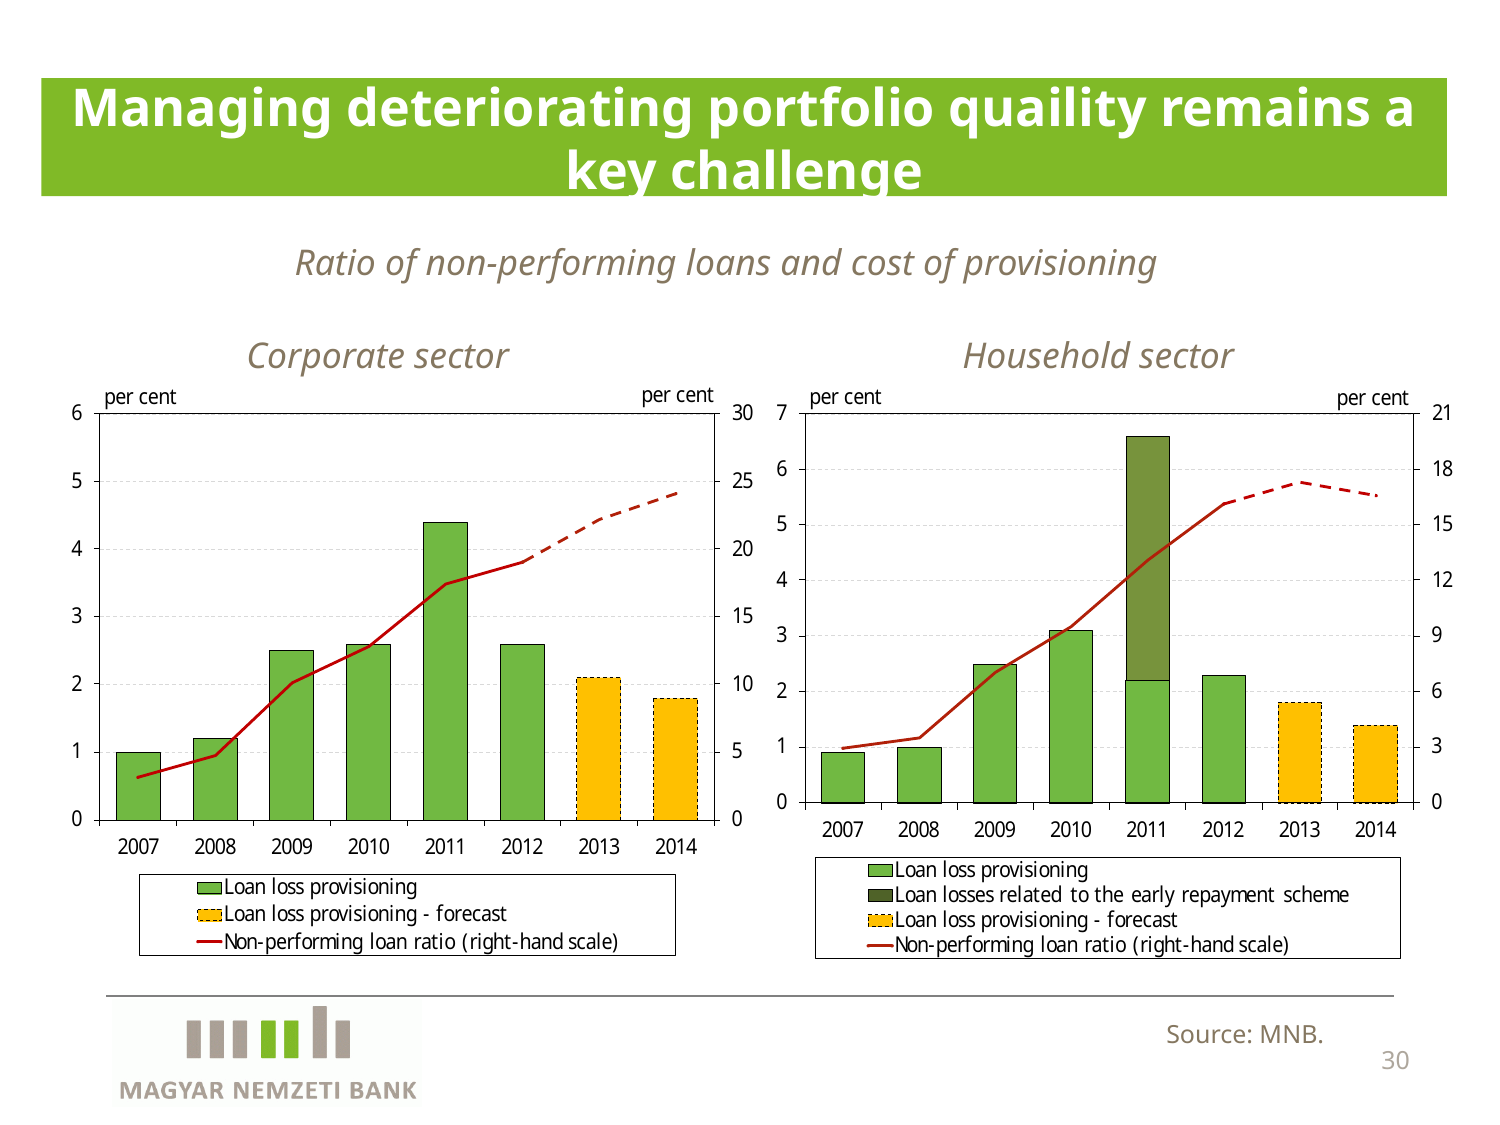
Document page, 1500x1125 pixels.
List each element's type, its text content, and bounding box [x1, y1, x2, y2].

title Managing deteriorating portfolio quaility remains a key challenge [41, 78, 1447, 197]
text_box Corporate sector [64, 326, 691, 371]
text_box Ratio of non-performing loans and cost of provisioning [53, 232, 1400, 290]
slide_number 30 [1305, 1031, 1425, 1092]
picture [112, 999, 422, 1107]
text_box Household sector [785, 326, 1412, 371]
picture [52, 373, 1471, 965]
text_box Source: MNB. [1151, 1011, 1365, 1057]
